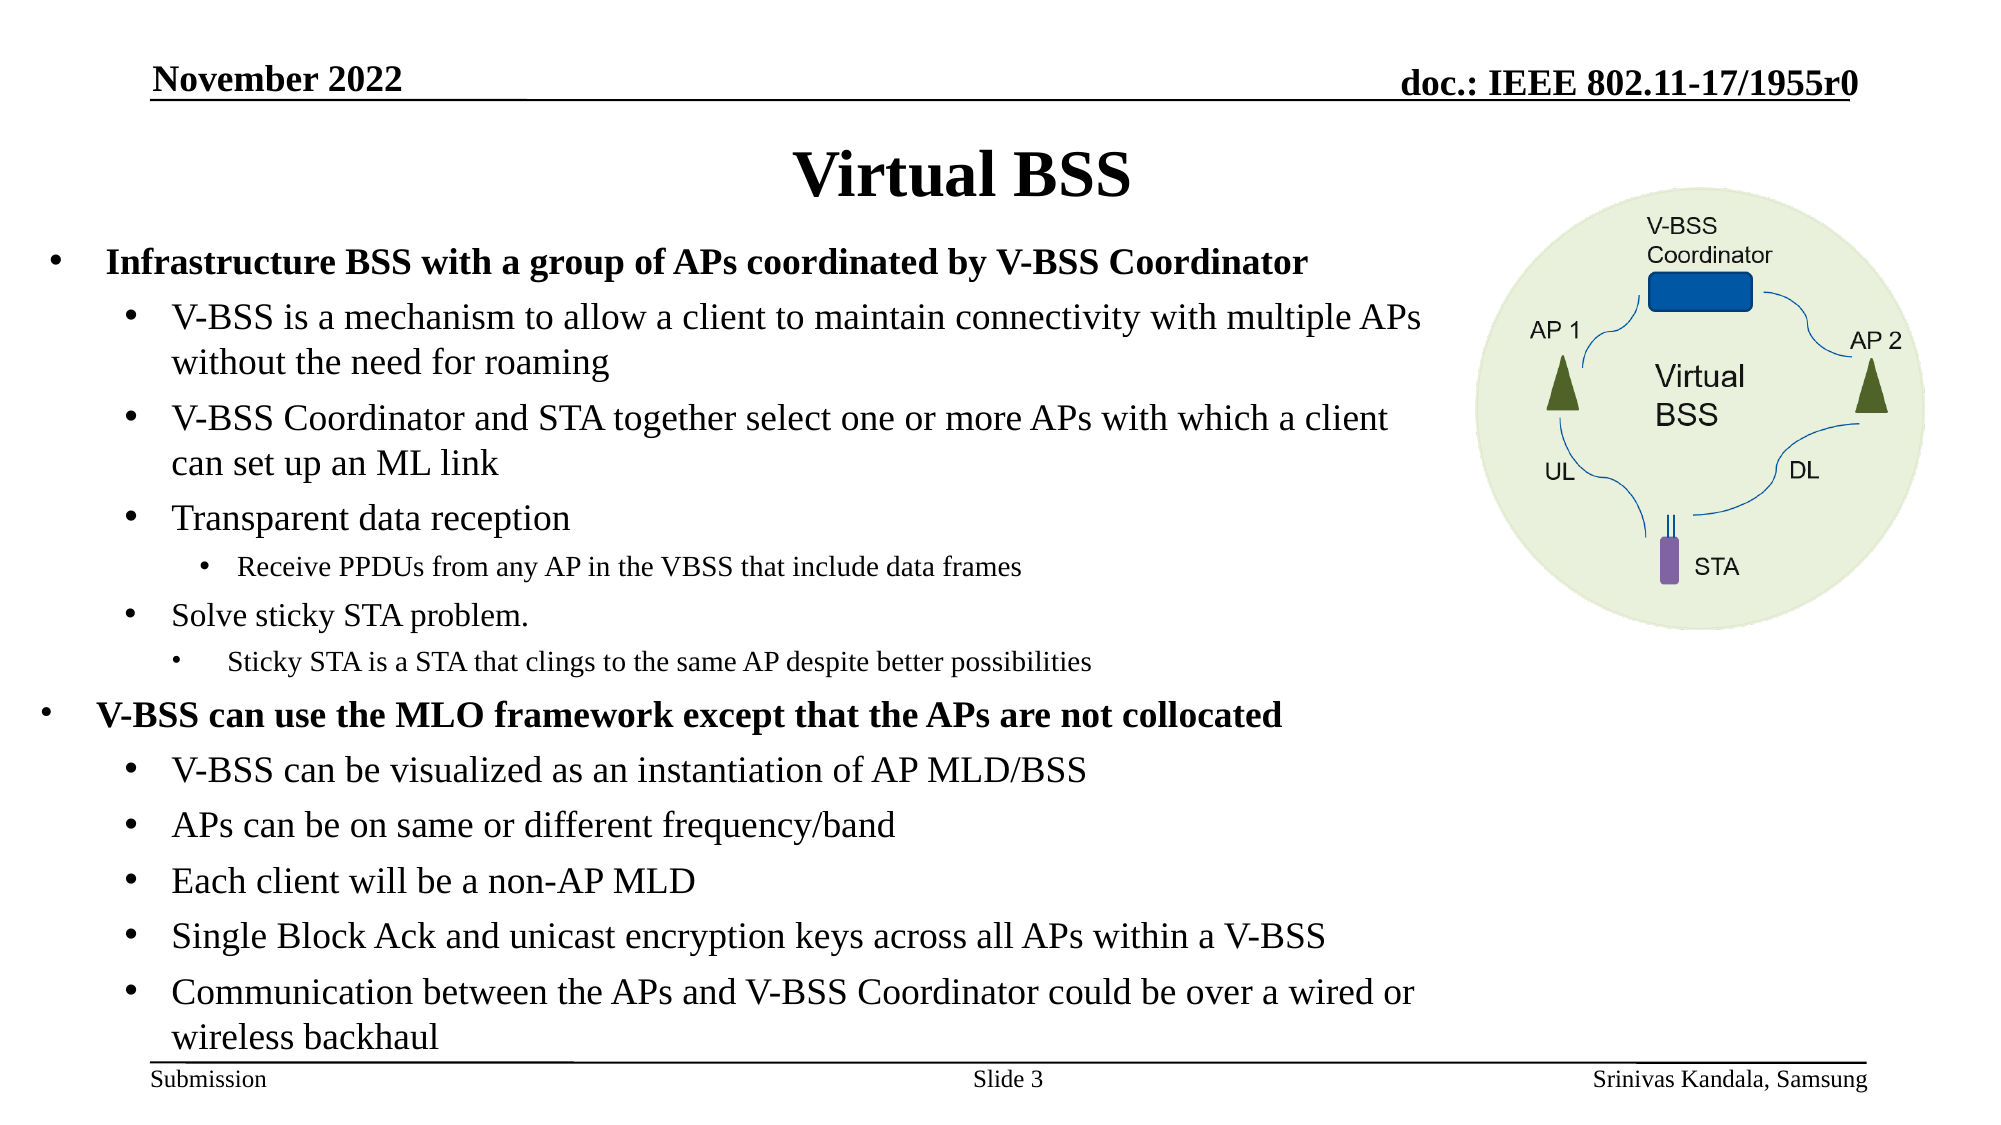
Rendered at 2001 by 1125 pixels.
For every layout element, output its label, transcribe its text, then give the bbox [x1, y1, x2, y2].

list Infrastructure BSS with a group of APs coordinated by V-BSS Coordinator V-BSS is a mechanism to allow a client to maintain connectivity with multiple APs without the need for roaming V-BSS Coordinator and STA together select one or more APs with which a client can set up an ML link Transparent data reception Receive PPDUs from any AP in the VBSS that include data frames Solve sticky STA problem. Sticky STA is a STA that clings to the same AP despite better possibilities V-BSS can use the MLO framework except that the APs are not collocated V-BSS can be visualized as an instantiation of AP MLD/BSS APs can be on same or different frequency/band Each client will be a non-AP MLD Single Block Ack and unicast encryption keys across all APs within a V-BSS Communication between the APs and V-BSS Coordinator could be over a wired or wireless backhaul [24, 229, 1463, 905]
footer Srinivas Kandala, Samsung [1171, 1061, 1869, 1093]
title Virtual BSS [112, 82, 1813, 258]
picture [1474, 187, 1944, 630]
slide_number Slide 3 [950, 1061, 1067, 1123]
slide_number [152, 54, 563, 100]
